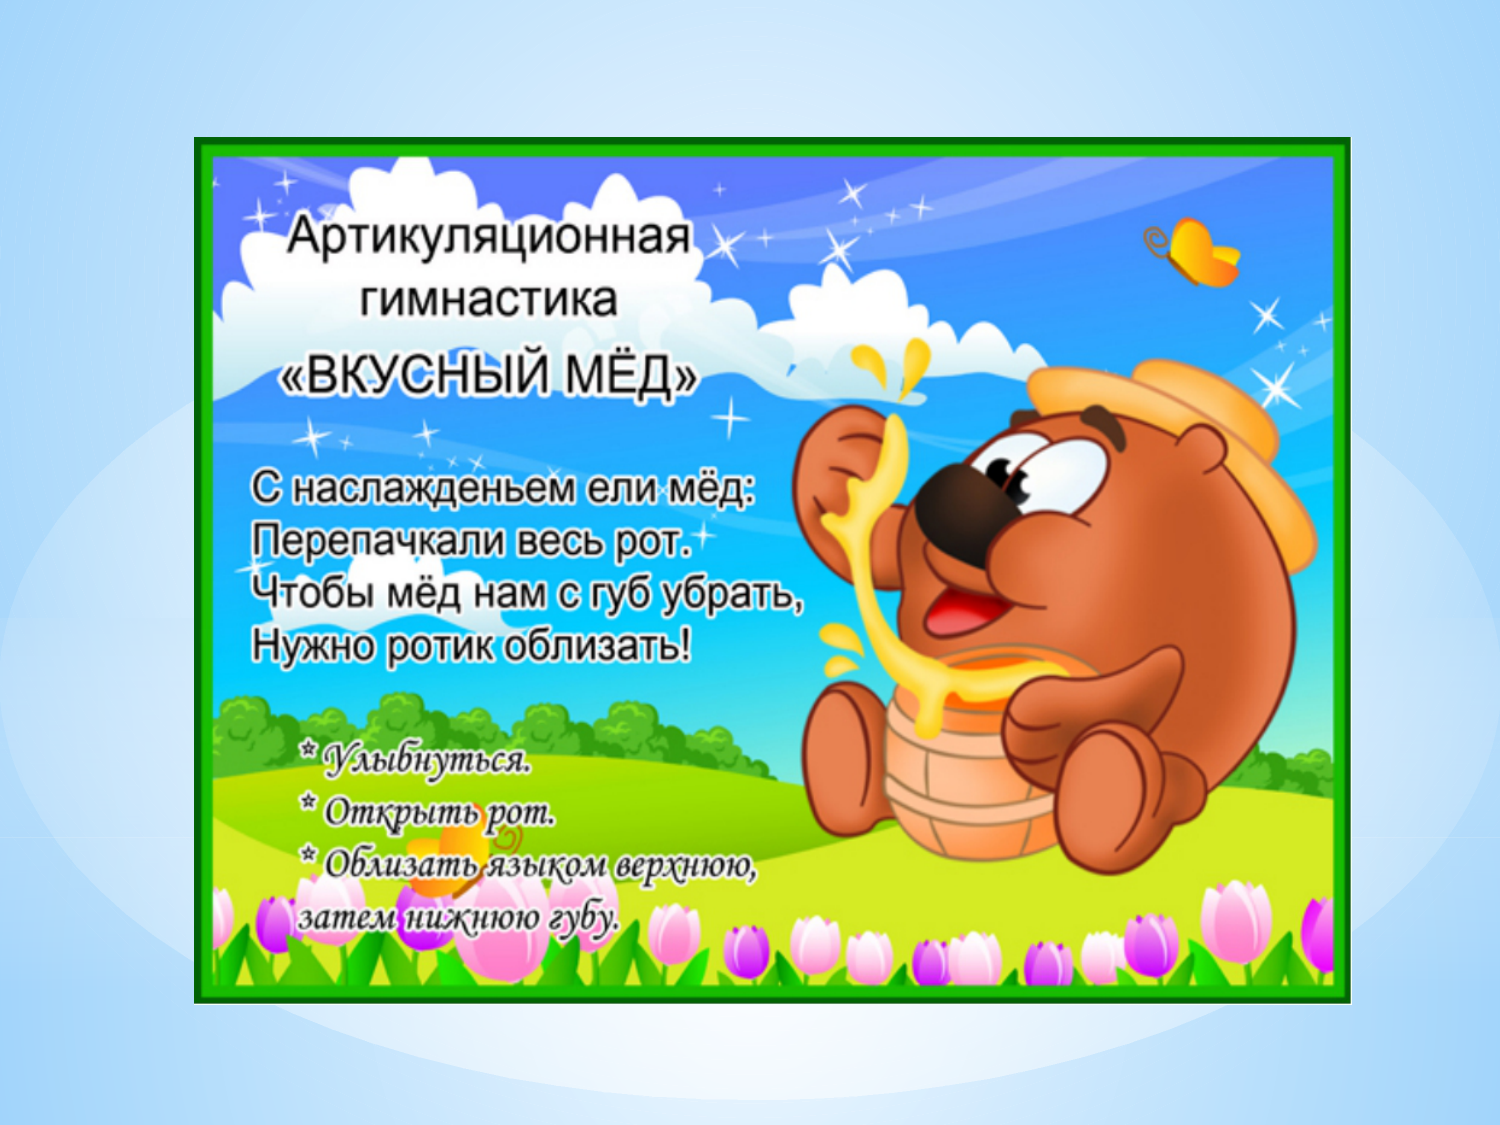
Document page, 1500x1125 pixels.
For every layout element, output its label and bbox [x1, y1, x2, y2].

list [194, 136, 1352, 1006]
